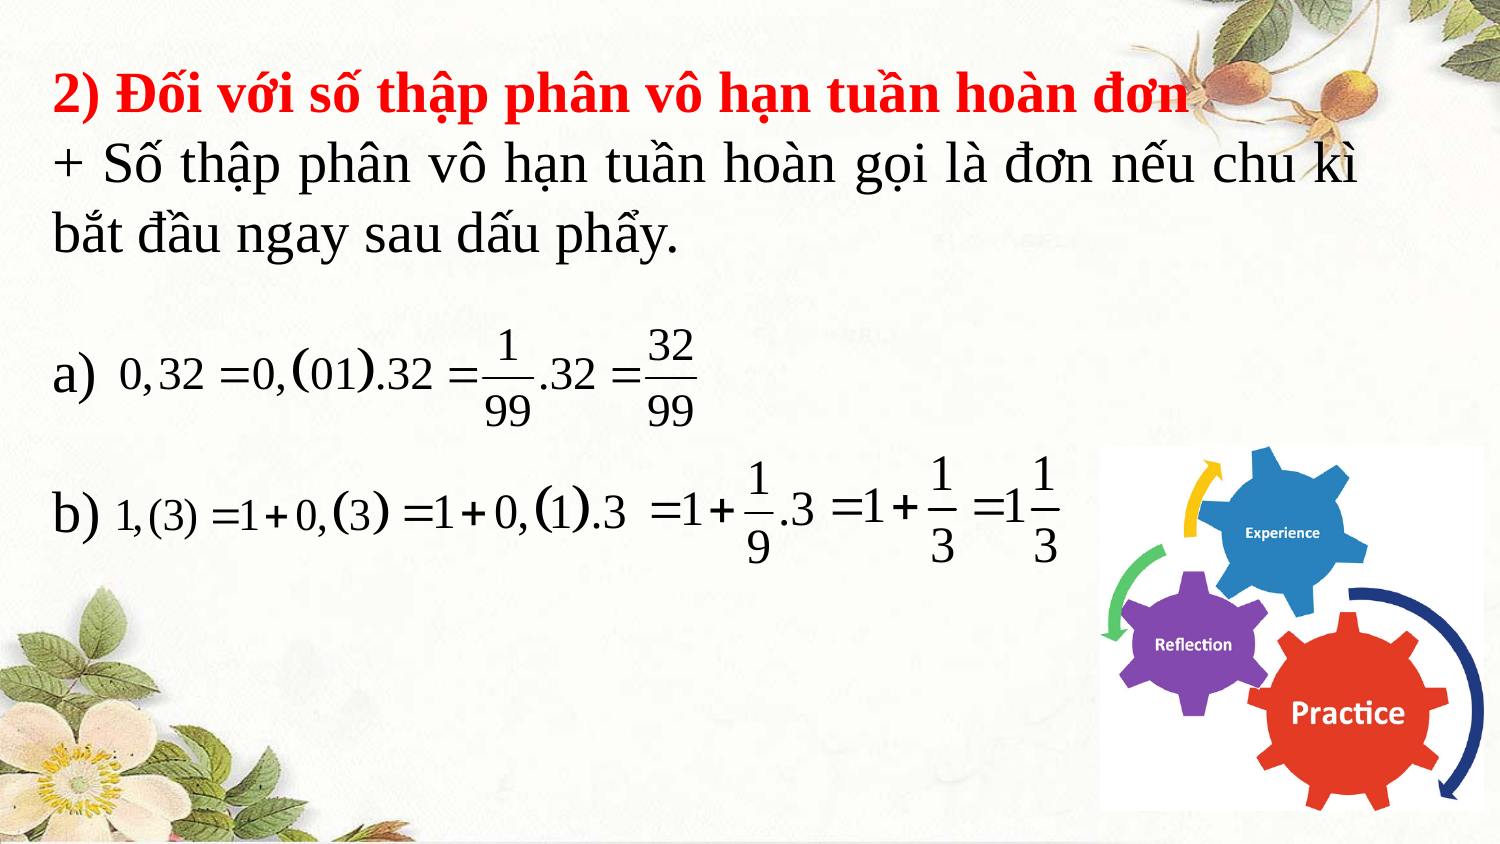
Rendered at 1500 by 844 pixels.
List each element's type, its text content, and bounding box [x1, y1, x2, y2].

text_box 2) Đối với số thập phân vô hạn tuần hoàn đơn + Số thập phân vô hạn tuần hoàn gọi là đơn nếu chu kì bắt đầu ngay sau dấu phẩy. a) b) [37, 46, 1375, 552]
picture [0, 0, 1500, 844]
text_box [111, 315, 706, 435]
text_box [638, 446, 815, 576]
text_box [819, 441, 1070, 575]
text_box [391, 474, 633, 557]
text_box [111, 480, 386, 557]
